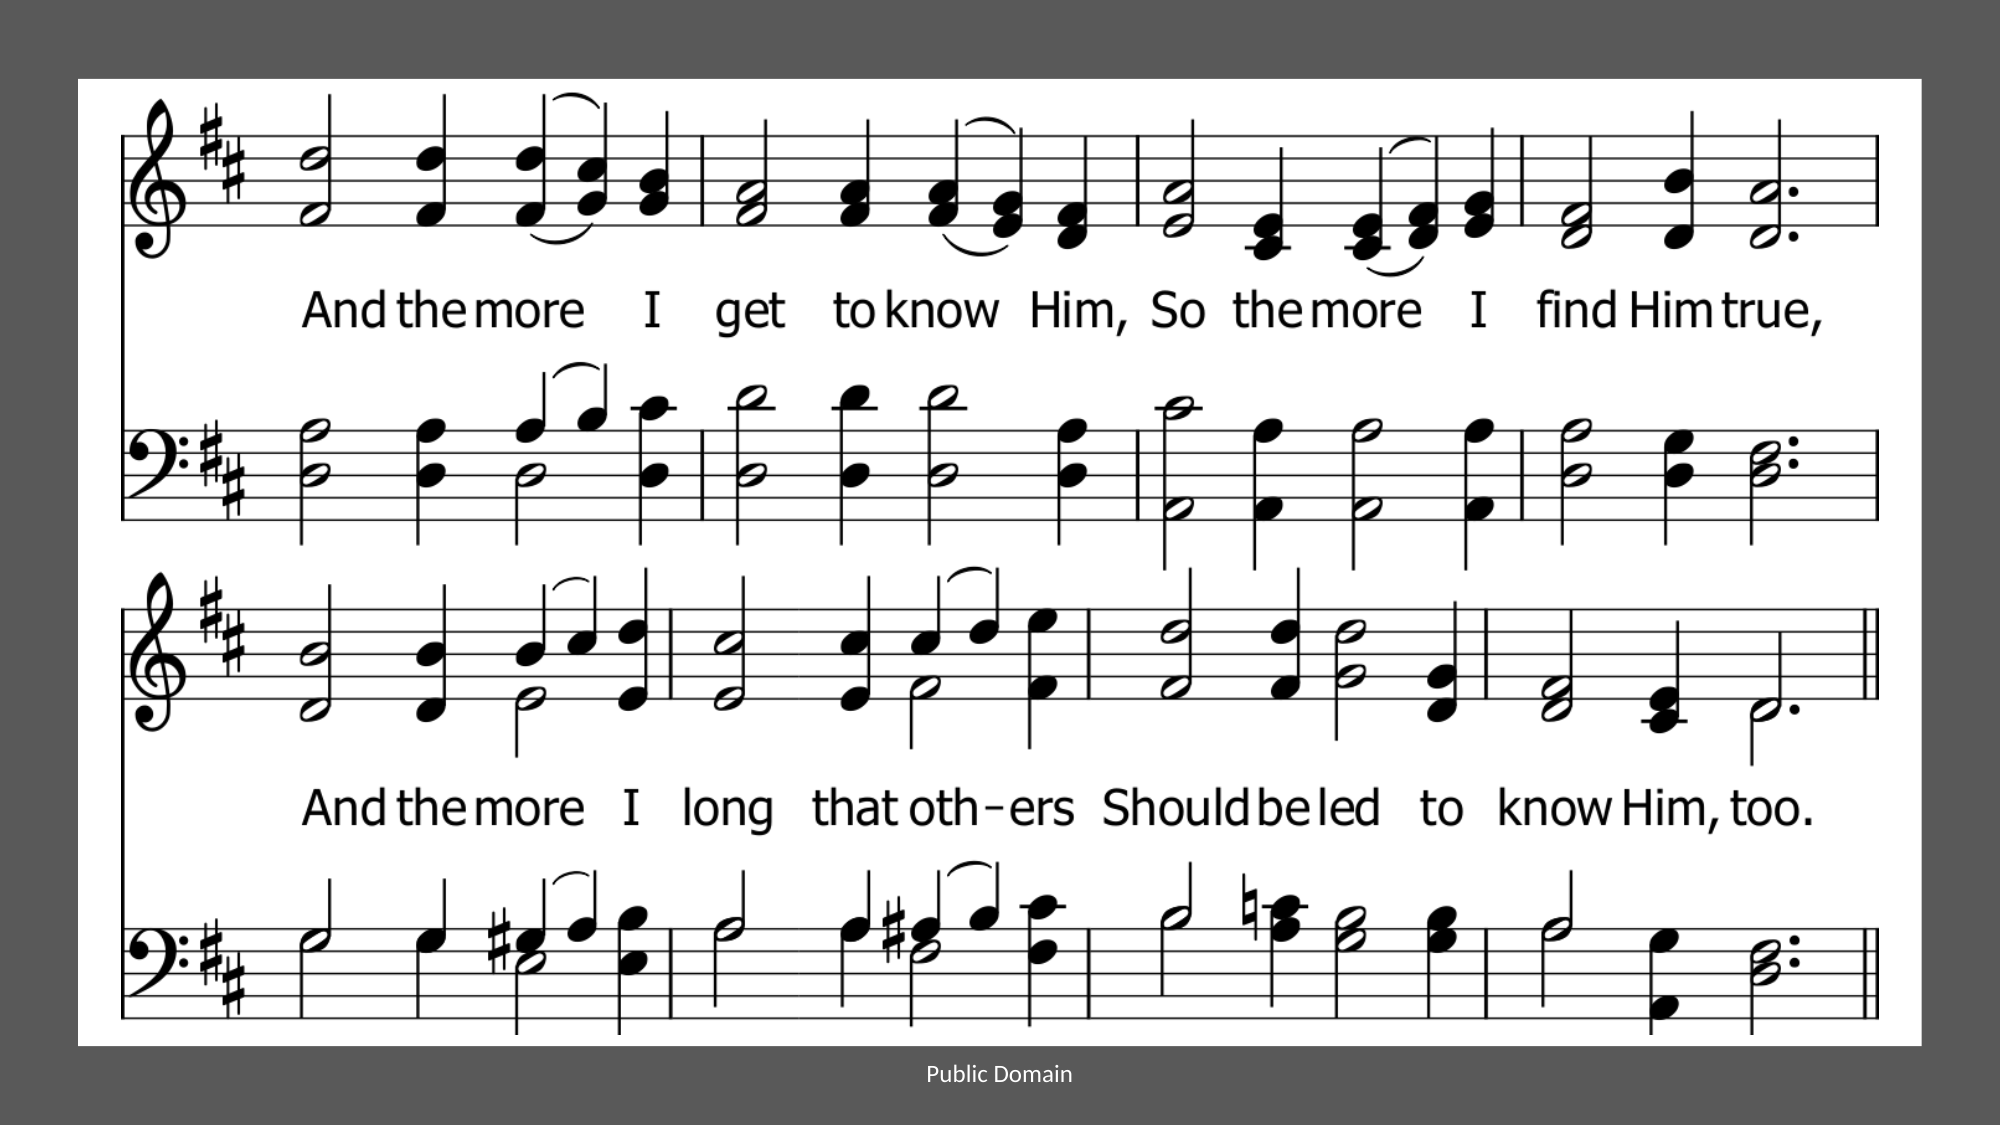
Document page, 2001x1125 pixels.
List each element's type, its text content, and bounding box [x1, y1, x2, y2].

text_box [77, 78, 1923, 1047]
text_box [0, 0, 2000, 1125]
footer Public Domain [662, 1042, 1338, 1103]
picture [121, 89, 1879, 1035]
